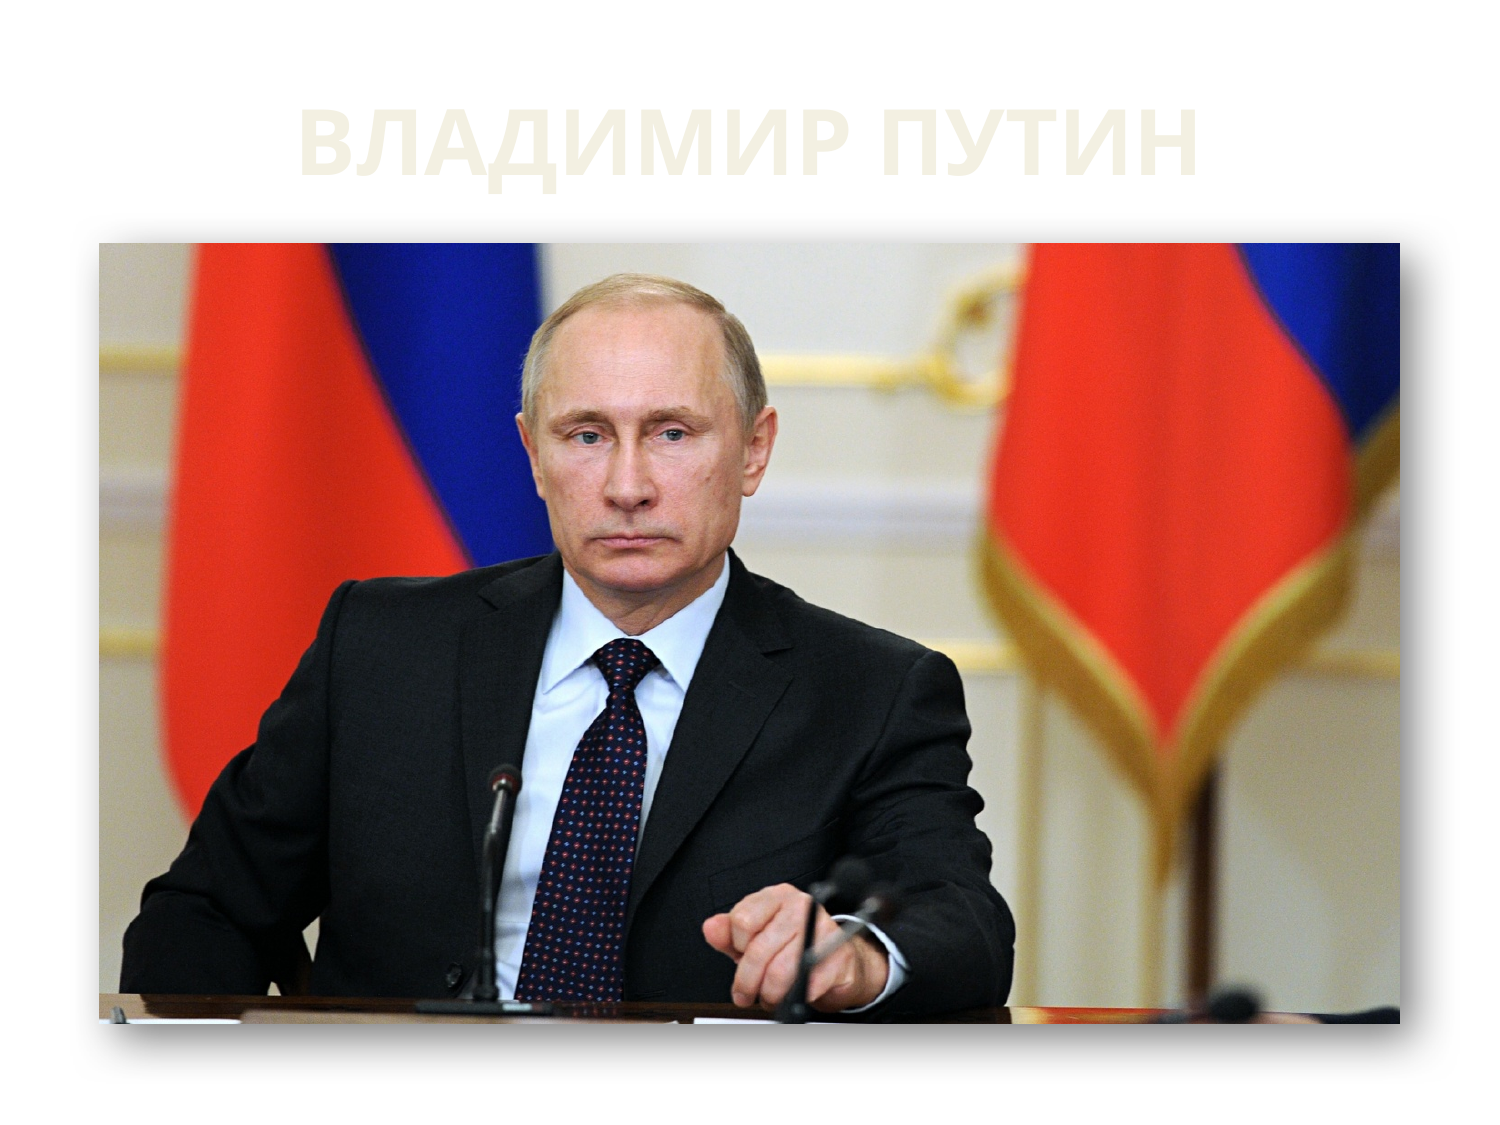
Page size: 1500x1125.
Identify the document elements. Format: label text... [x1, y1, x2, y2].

title ВЛАДИМИР ПУТИН [75, 45, 1425, 233]
picture [99, 243, 1400, 1024]
